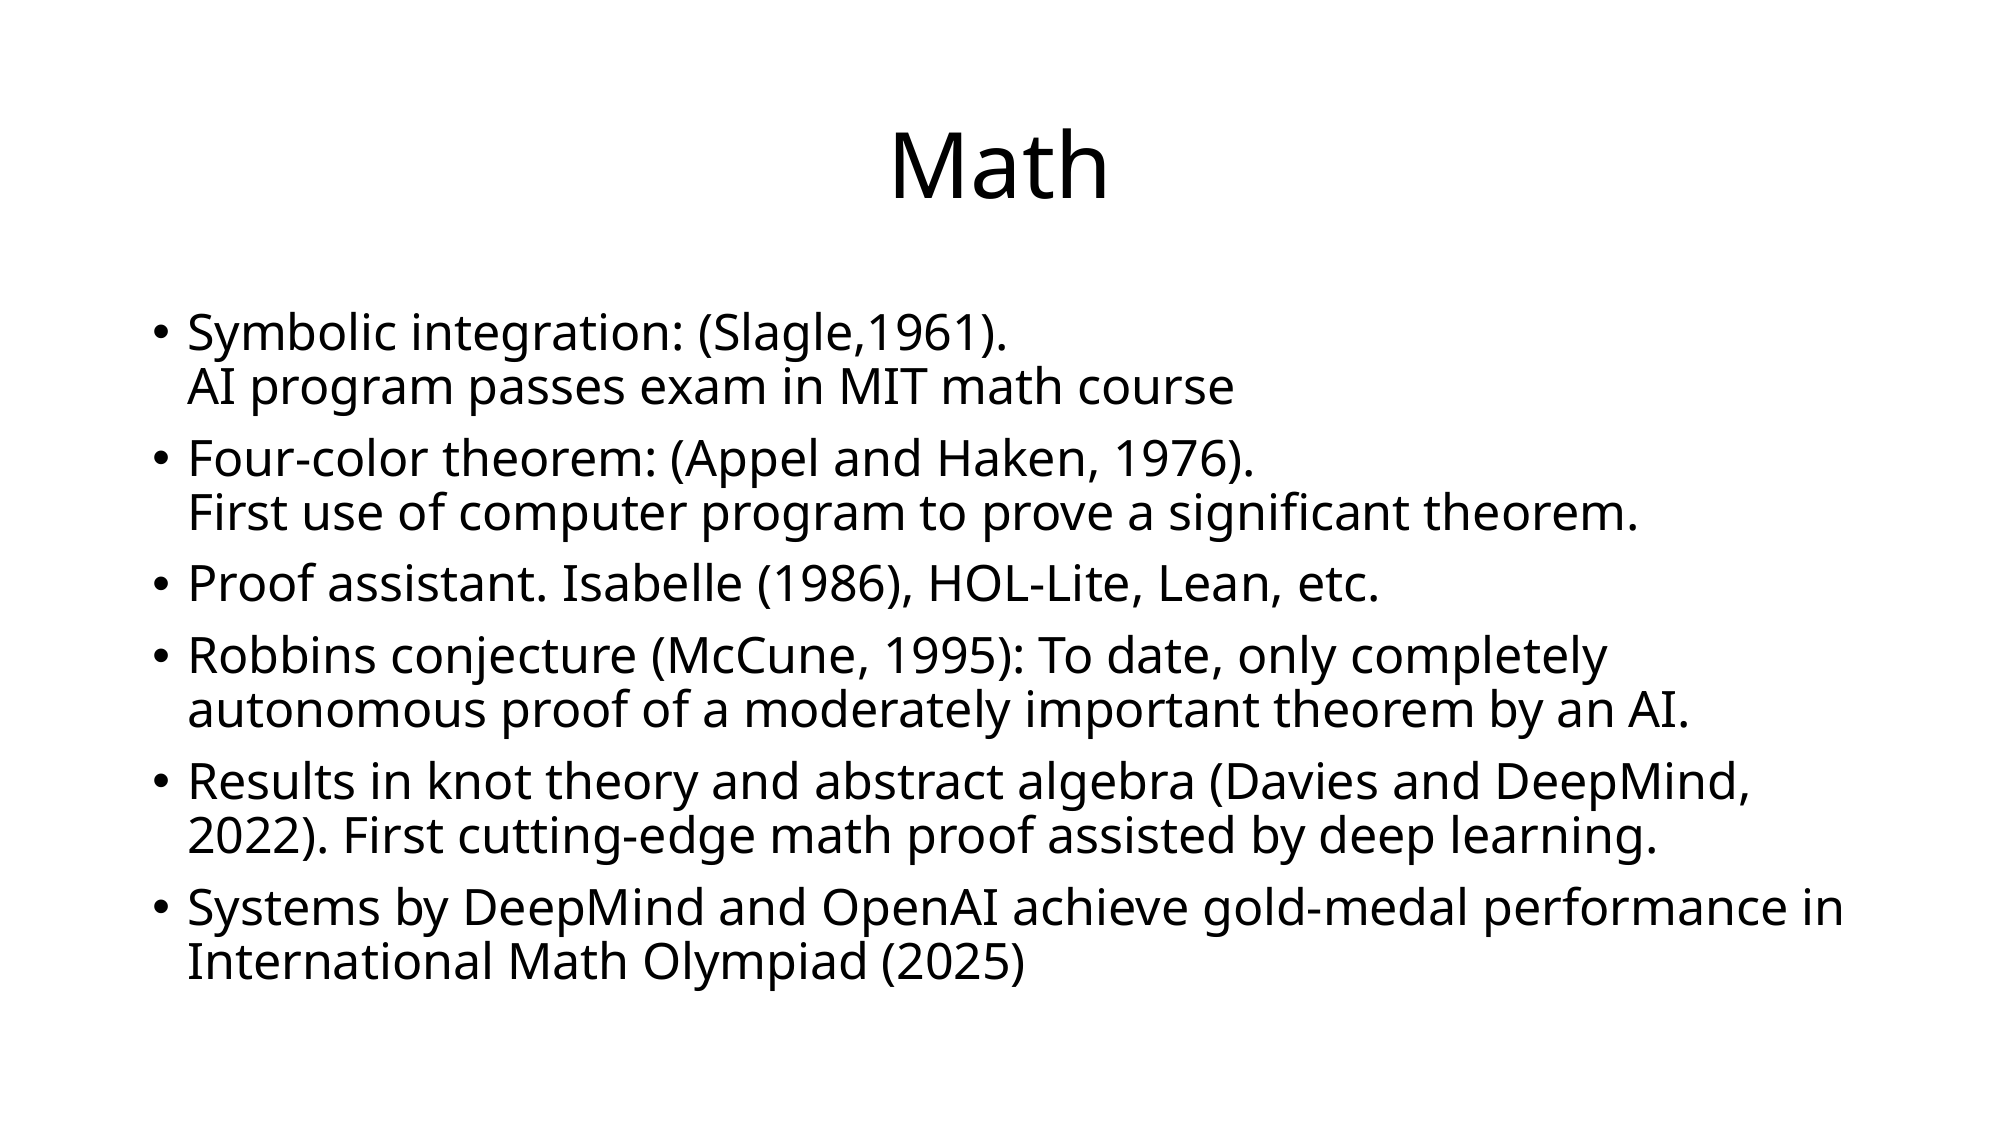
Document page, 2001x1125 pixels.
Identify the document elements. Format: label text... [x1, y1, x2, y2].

list Symbolic integration: (Slagle,1961). AI program passes exam in MIT math course Four-color theorem: (Appel and Haken, 1976). First use of computer program to prove a significant theorem. Proof assistant. Isabelle (1986), HOL-Lite, Lean, etc. Robbins conjecture (McCune, 1995): To date, only completely autonomous proof of a moderately important theorem by an AI. Results in knot theory and abstract algebra (Davies and DeepMind, 2022). First cutting-edge math proof assisted by deep learning. Systems by DeepMind and OpenAI achieve gold-medal performance in International Math Olympiad (2025) [137, 299, 1863, 1014]
title Math [137, 59, 1863, 278]
